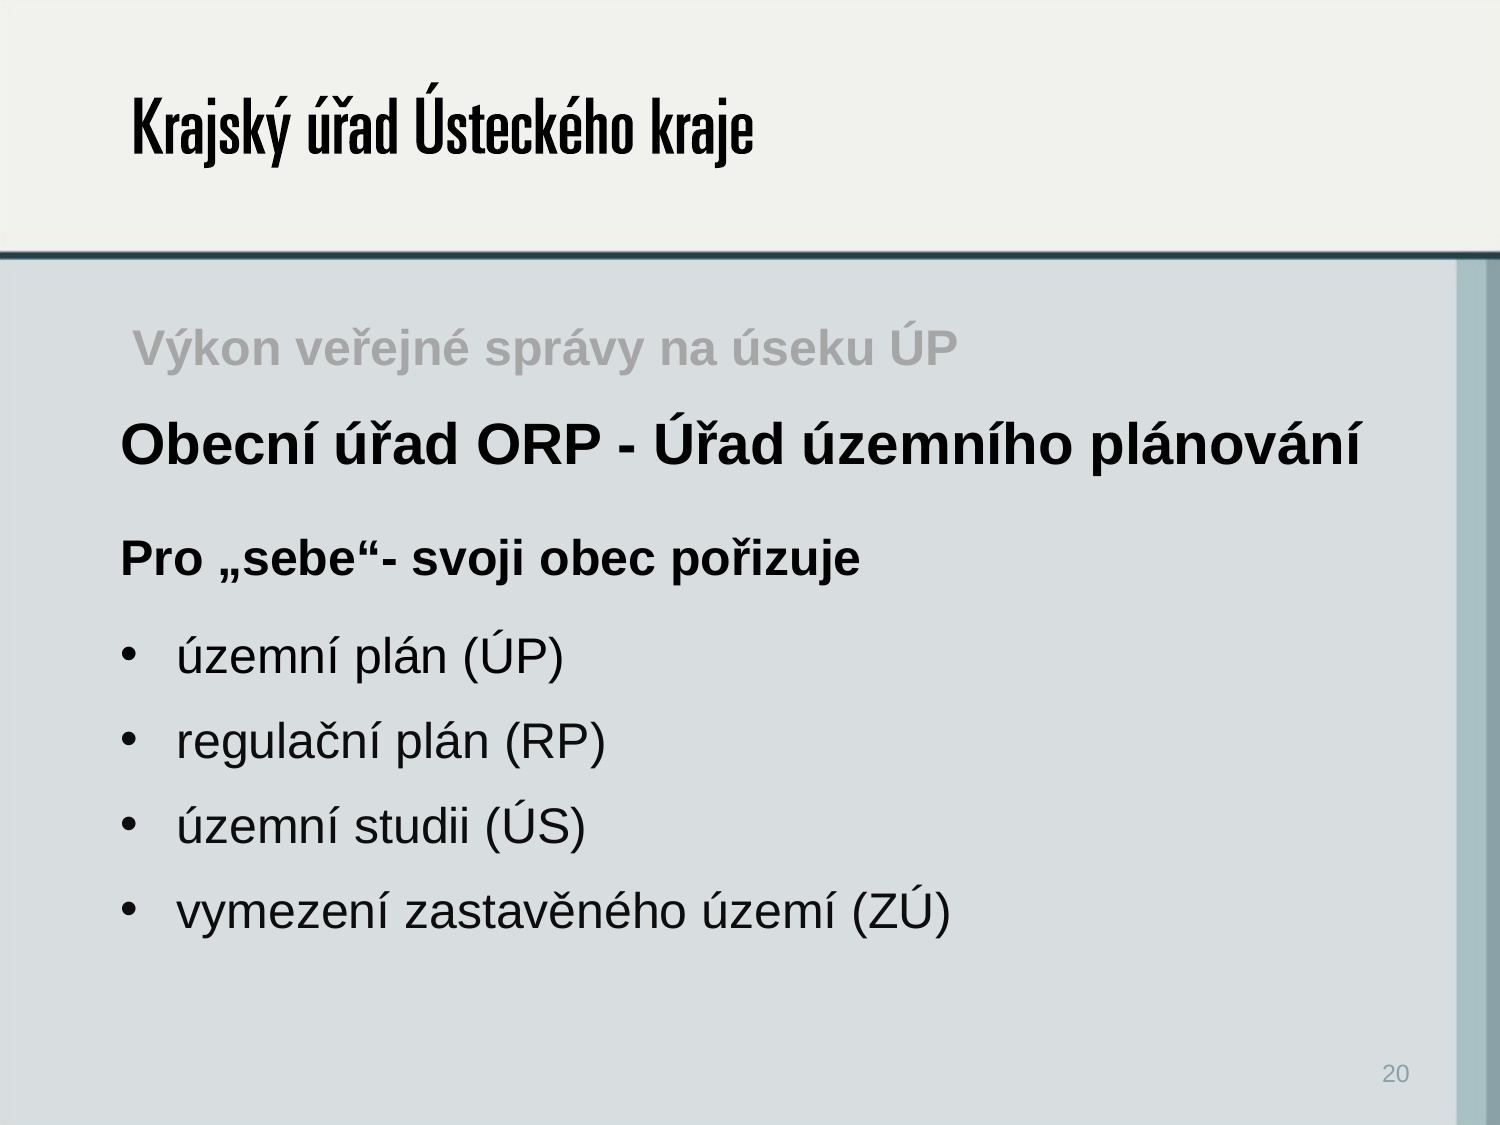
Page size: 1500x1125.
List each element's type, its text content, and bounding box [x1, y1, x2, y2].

title Výkon veřejné správy na úseku ÚP [116, 292, 1426, 399]
list Obecní úřad ORP - Úřad územního plánování Pro „sebe“- svoji obec pořizuje územní plán (ÚP) regulační plán (RP) územní studii (ÚS) vymezení zastavěného území (ZÚ) [105, 398, 1414, 1125]
slide_number 20 [1230, 1042, 1425, 1102]
picture [0, 0, 1500, 1125]
